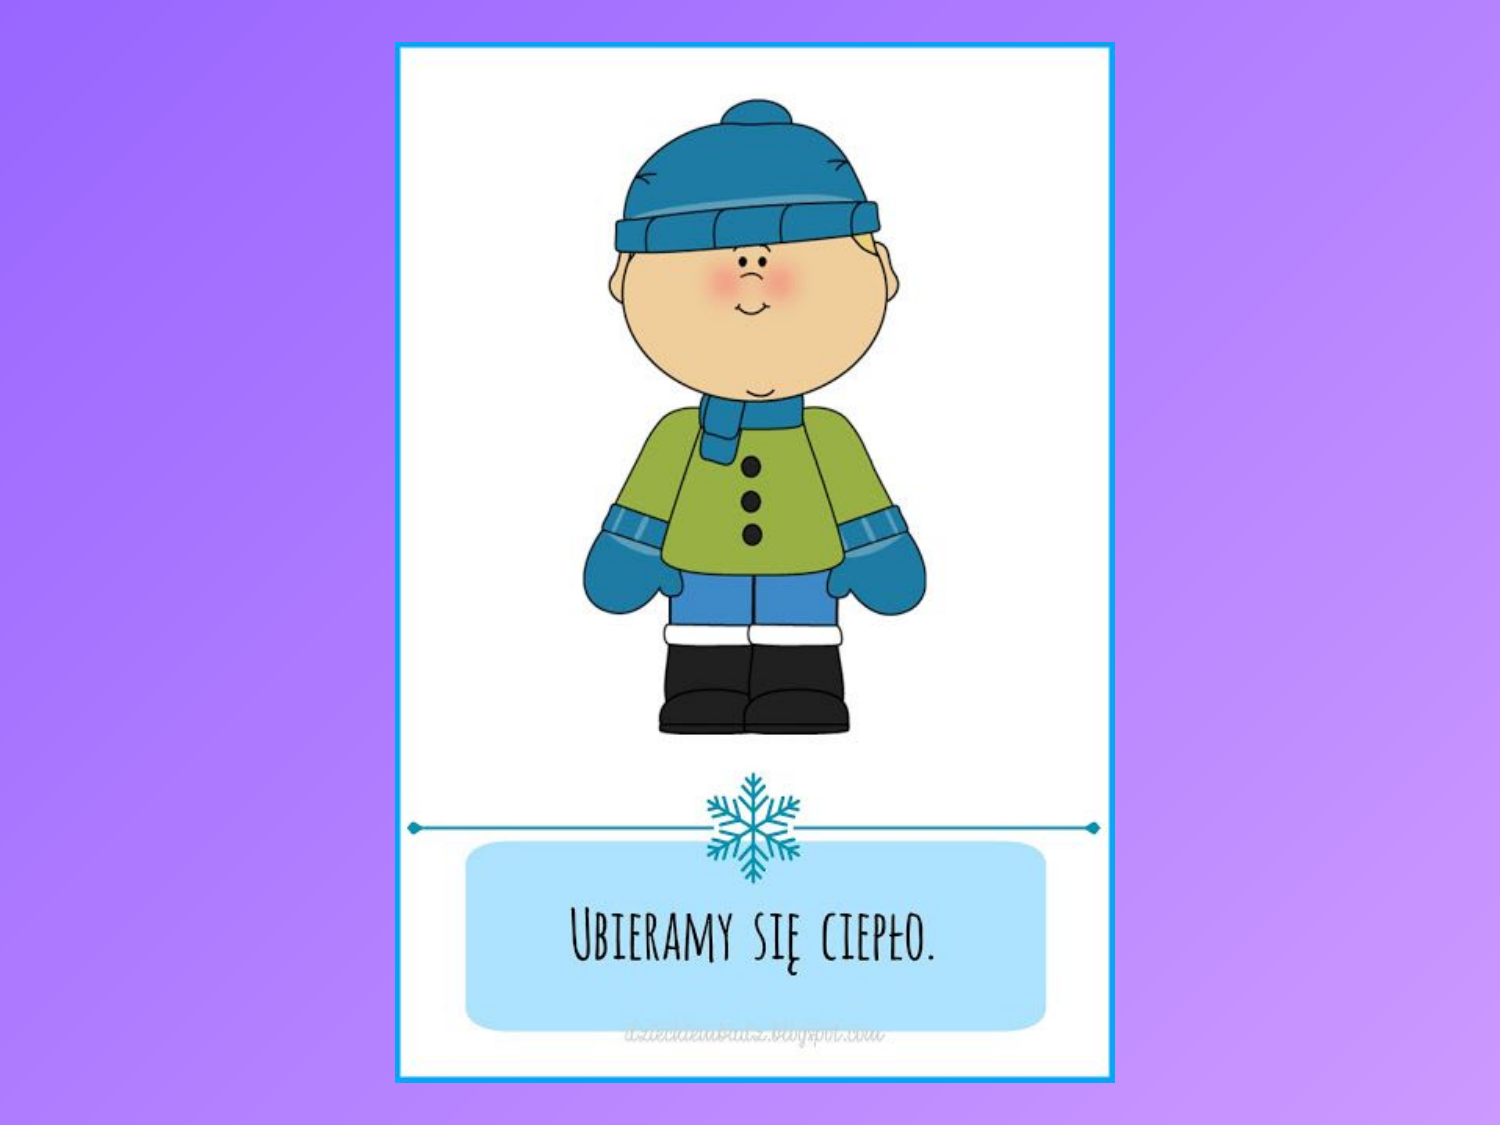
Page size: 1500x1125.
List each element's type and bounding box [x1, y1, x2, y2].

picture [395, 44, 1115, 1083]
